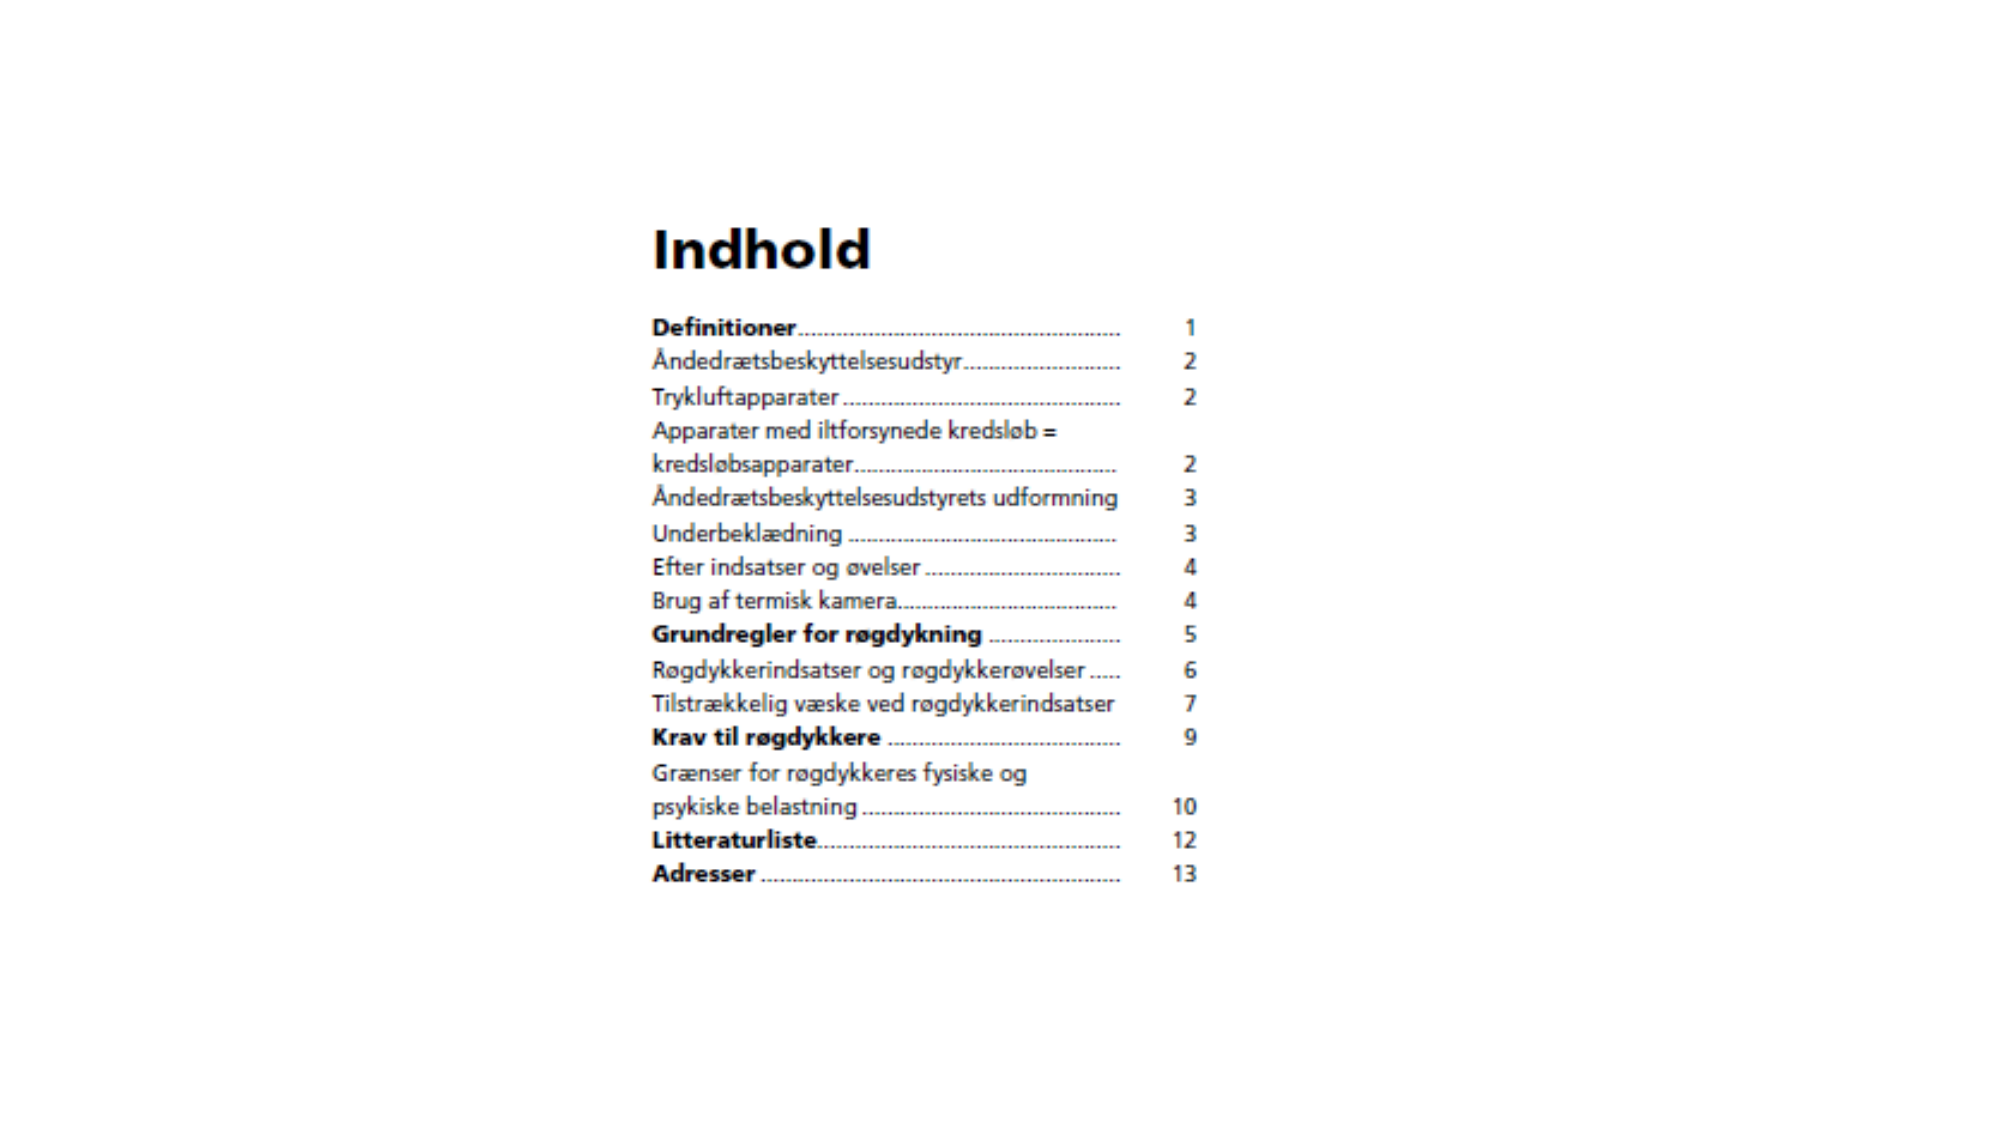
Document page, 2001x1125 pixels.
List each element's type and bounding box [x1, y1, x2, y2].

picture [624, 207, 1240, 971]
